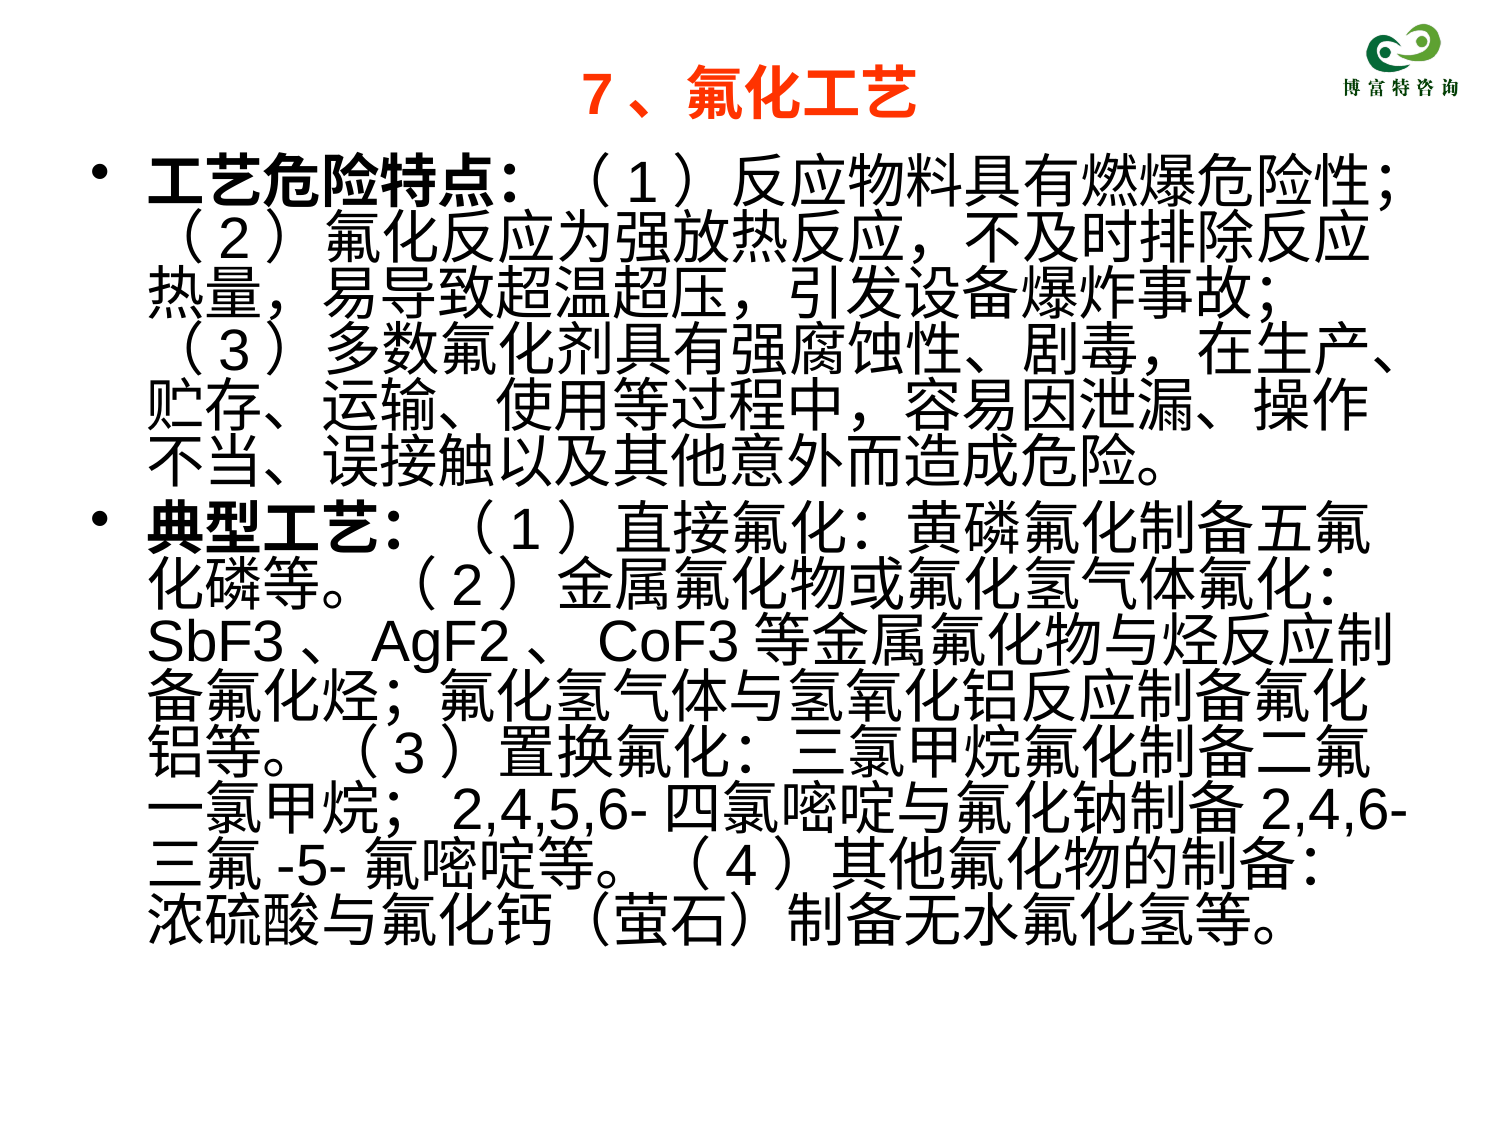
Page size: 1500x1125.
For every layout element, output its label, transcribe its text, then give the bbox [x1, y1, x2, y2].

title 7、氟化工艺 [74, 44, 1426, 138]
picture [1329, 23, 1477, 99]
list 工艺危险特点：（1）反应物料具有燃爆危险性；（2）氟化反应为强放热反应，不及时排除反应热量，易导致超温超压，引发设备爆炸事故；（3）多数氟化剂具有强腐蚀性、剧毒，在生产、贮存、运输、使用等过程中，容易因泄漏、操作不当、误接触以及其他意外而造成危险。 典型工艺：（1）直接氟化：黄磷氟化制备五氟化磷等。（2）金属氟化物或氟化氢气体氟化：SbF3、AgF2、CoF3等金属氟化物与烃反应制备氟化烃；氟化氢气体与氢氧化铝反应制备氟化铝等。（3）置换氟化：三氯甲烷氟化制备二氟一氯甲烷；2,4,5,6-四氯嘧啶与氟化钠制备2,4,6-三氟-5-氟嘧啶等。（4）其他氟化物的制备：浓硫酸与氟化钙（萤石）制备无水氟化氢等。 [74, 149, 1426, 1006]
